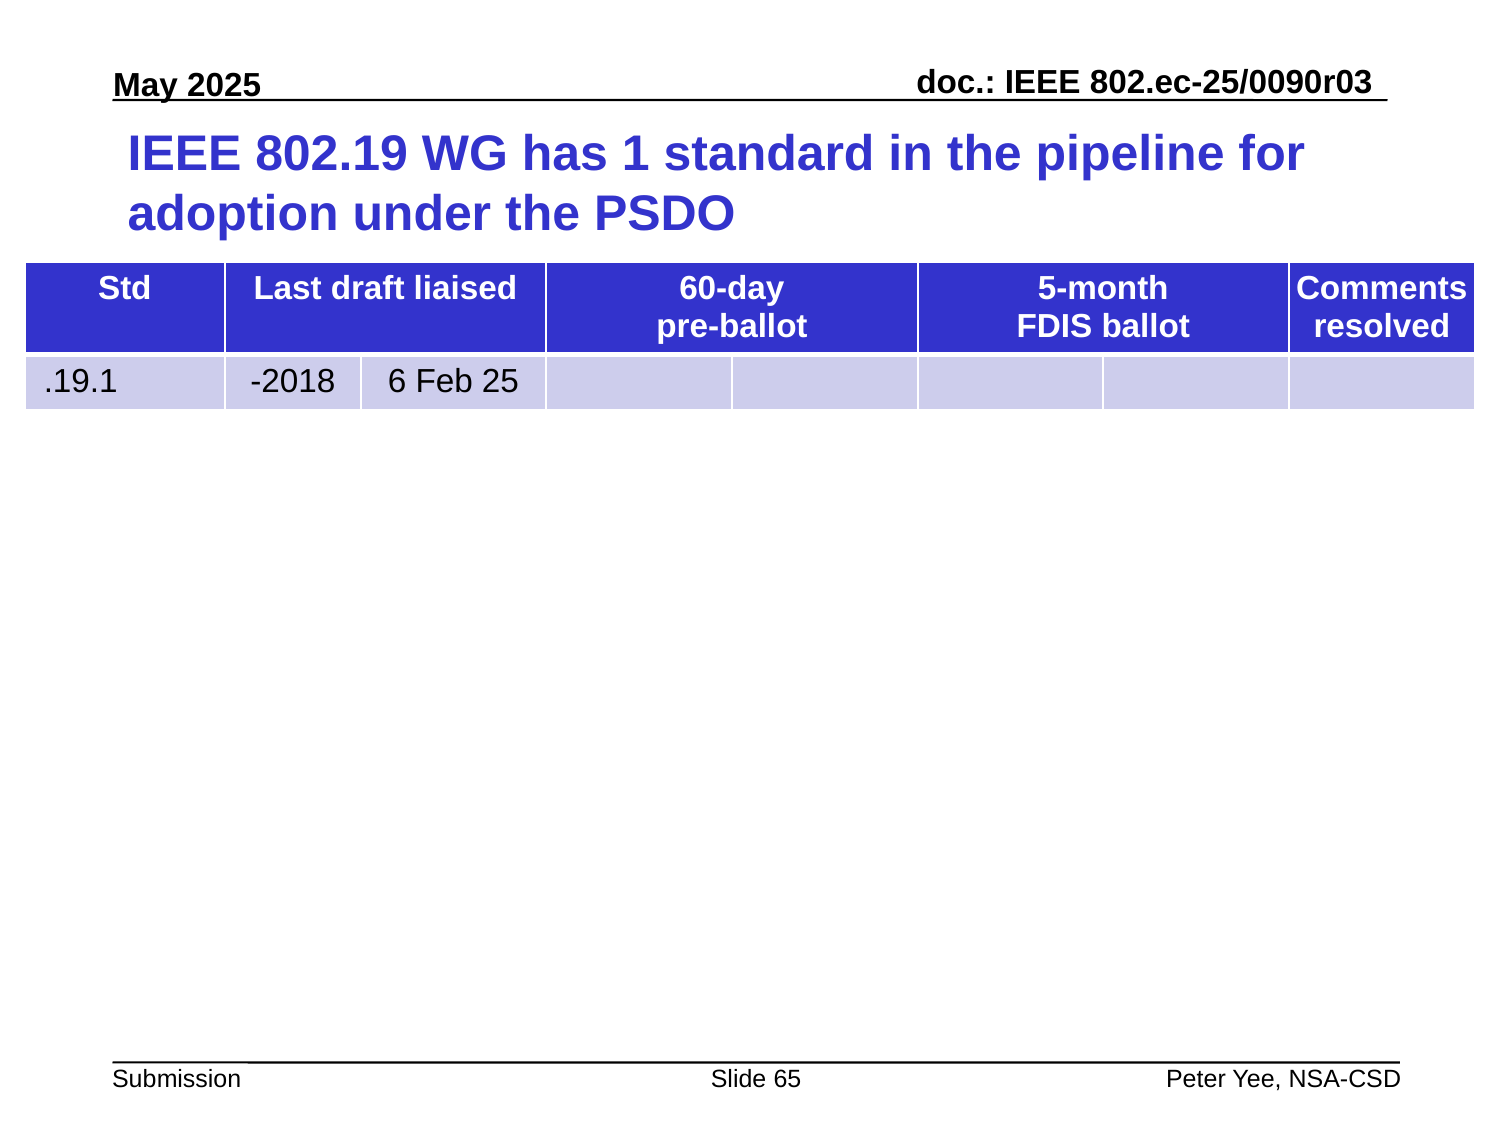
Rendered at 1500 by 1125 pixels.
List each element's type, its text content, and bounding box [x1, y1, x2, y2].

title IEEE 802.19 WG has 1 standard in the pipeline for adoption under the PSDO [112, 112, 1388, 262]
table_header Comments resolved [1290, 263, 1474, 352]
table_header 5-month FDIS ballot [919, 263, 1288, 352]
table_header Last draft liaised [226, 263, 545, 352]
footer Peter Yee, NSA-CSD [1164, 1061, 1402, 1093]
slide_number Slide 65 [709, 1061, 803, 1093]
table_cell [733, 357, 917, 409]
table_cell [1290, 357, 1474, 409]
table_cell 6 Feb 25 [362, 357, 545, 409]
table_cell -2018 [226, 357, 360, 409]
table_header Std [26, 263, 224, 352]
table_cell [919, 357, 1102, 409]
table_header 60-day pre-ballot [547, 263, 917, 352]
table_cell .19.1 [26, 357, 224, 409]
table_cell [547, 357, 731, 409]
table_cell [1104, 357, 1288, 409]
